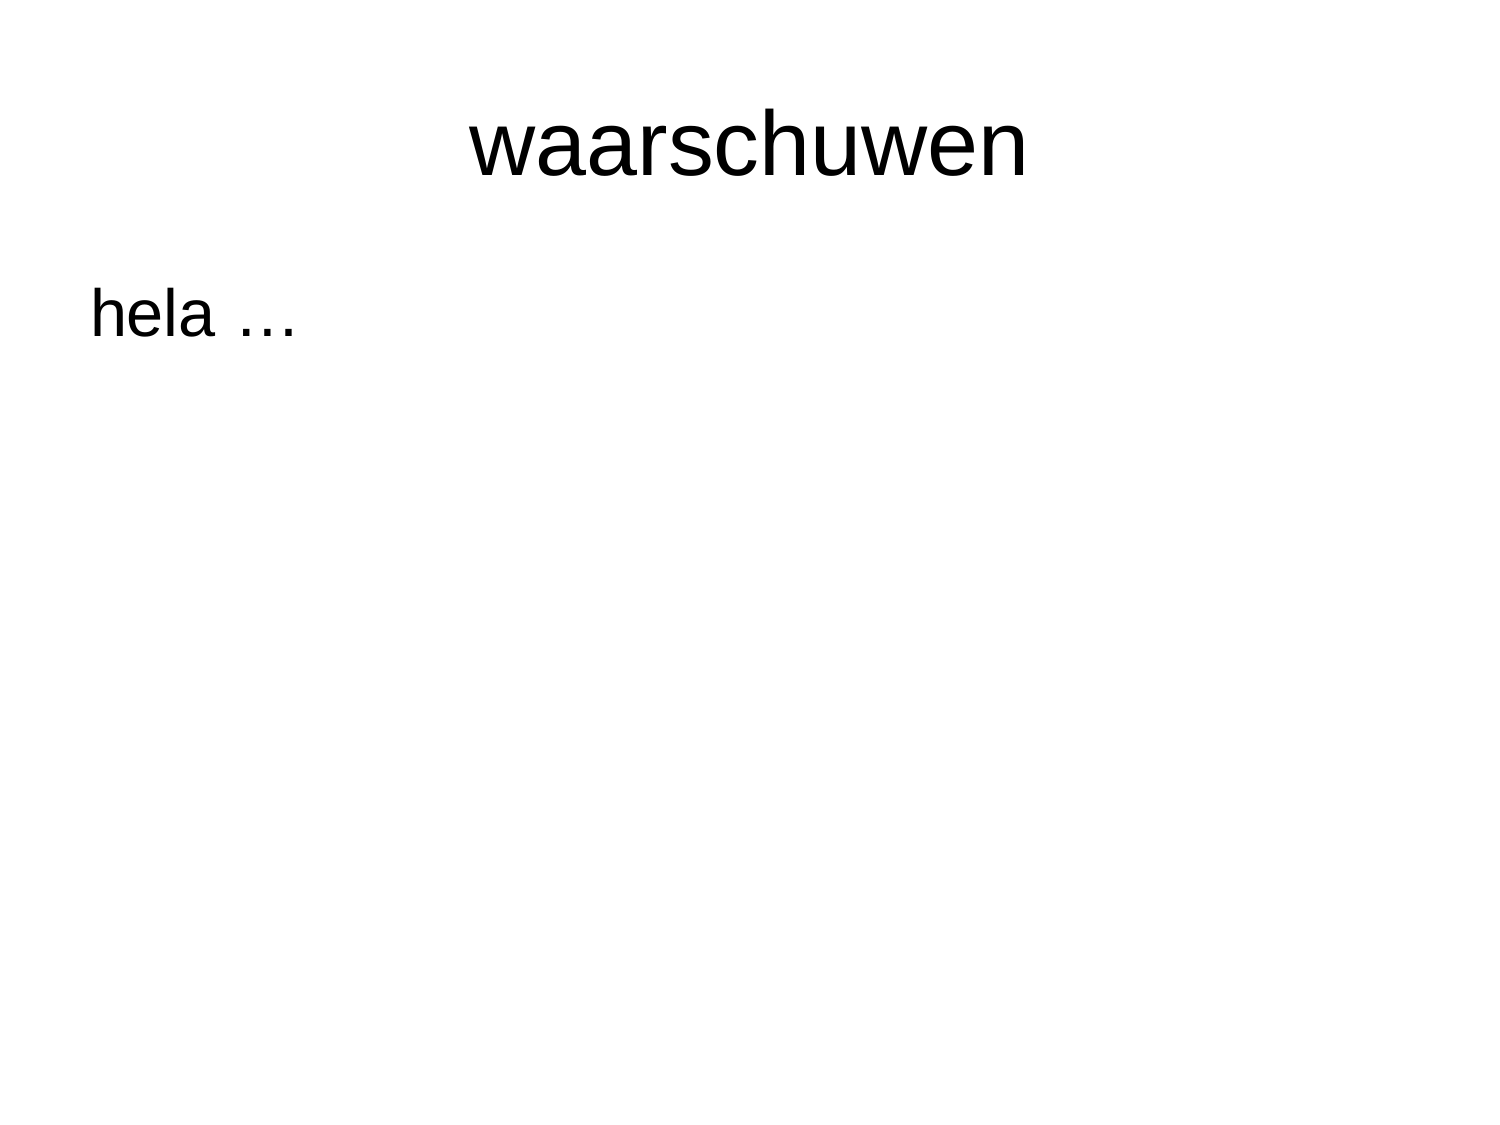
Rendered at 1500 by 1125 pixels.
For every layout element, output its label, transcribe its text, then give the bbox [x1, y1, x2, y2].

title waarschuwen [74, 44, 1426, 233]
list hela … [74, 262, 1426, 1006]
